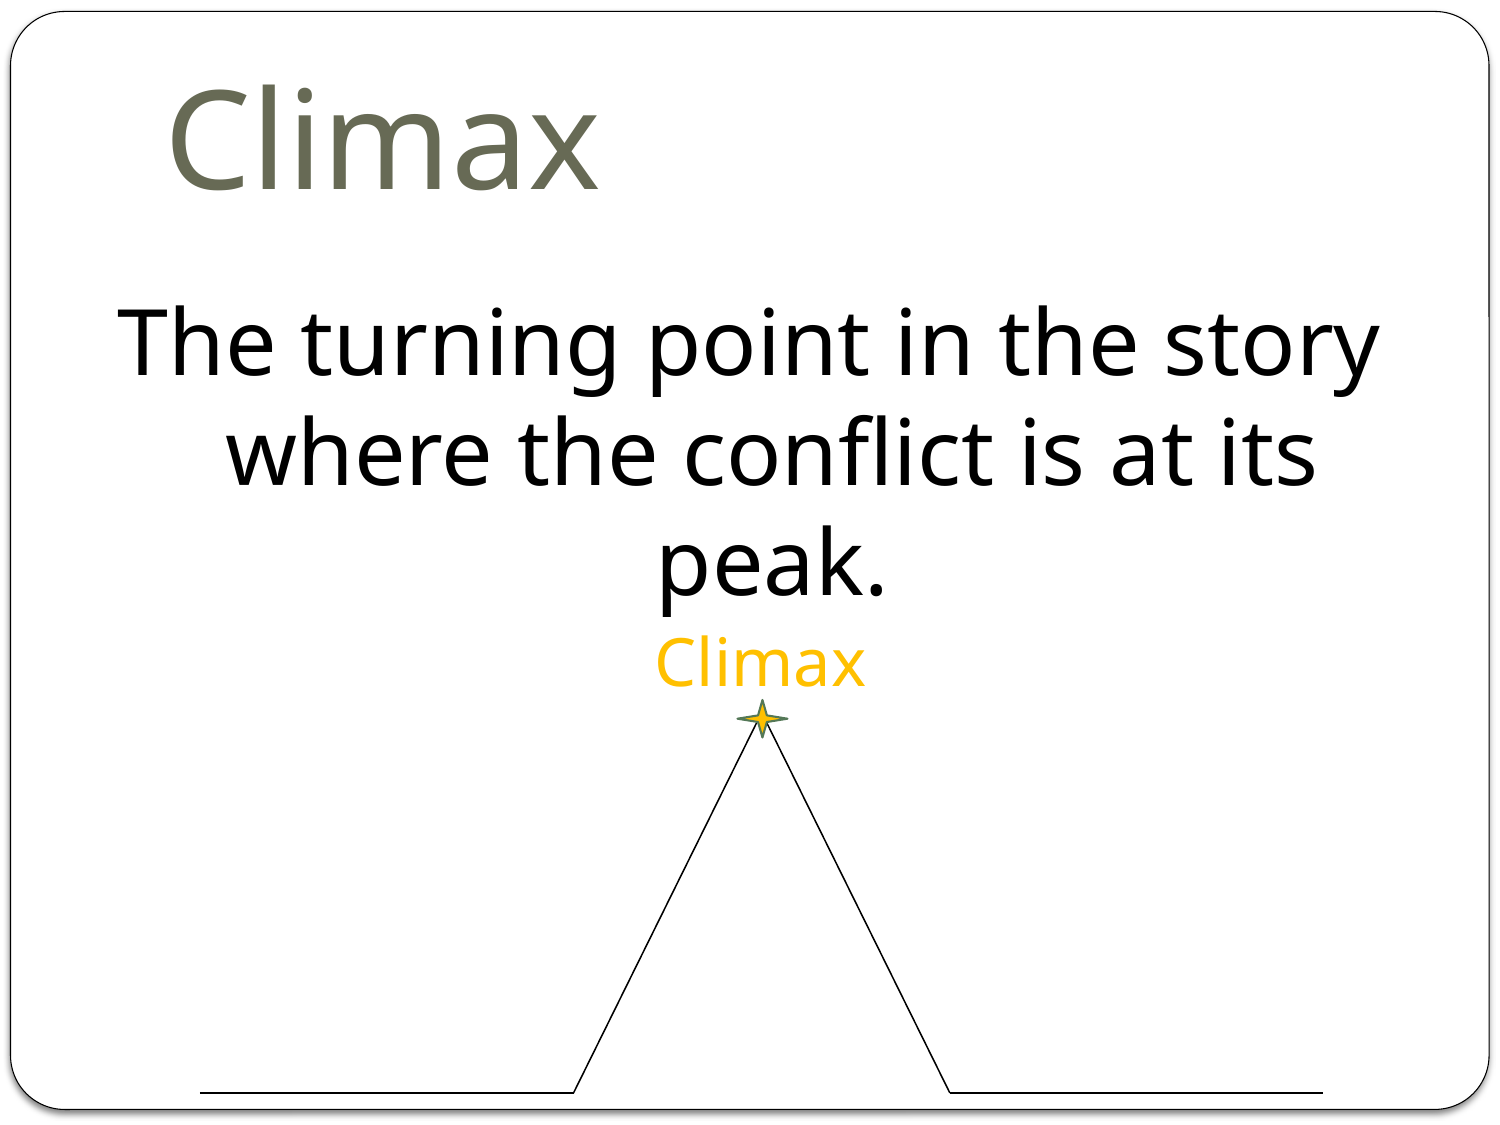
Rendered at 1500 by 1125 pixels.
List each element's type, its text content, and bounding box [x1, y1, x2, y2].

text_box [199, 712, 1324, 1094]
title Climax [150, 45, 1425, 233]
text_box Climax [640, 612, 882, 708]
list The turning point in the story where the conflict is at its peak. [75, 262, 1425, 713]
